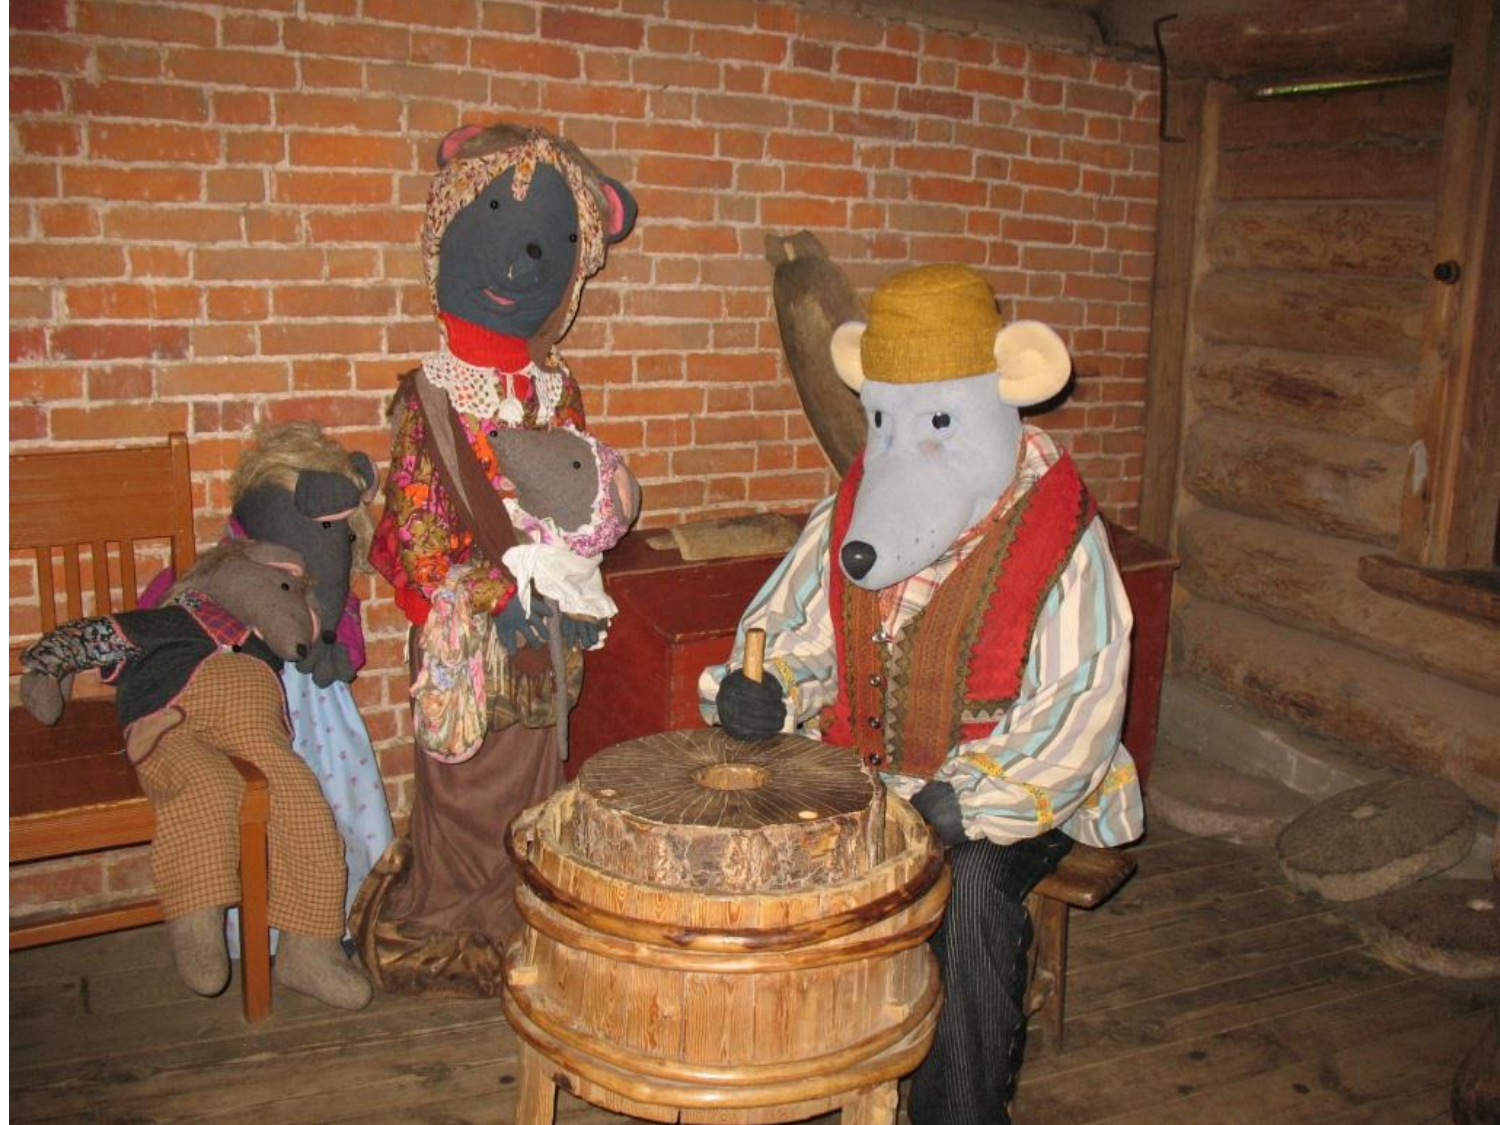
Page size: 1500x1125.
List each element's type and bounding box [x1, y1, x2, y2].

list [9, 0, 1500, 1125]
